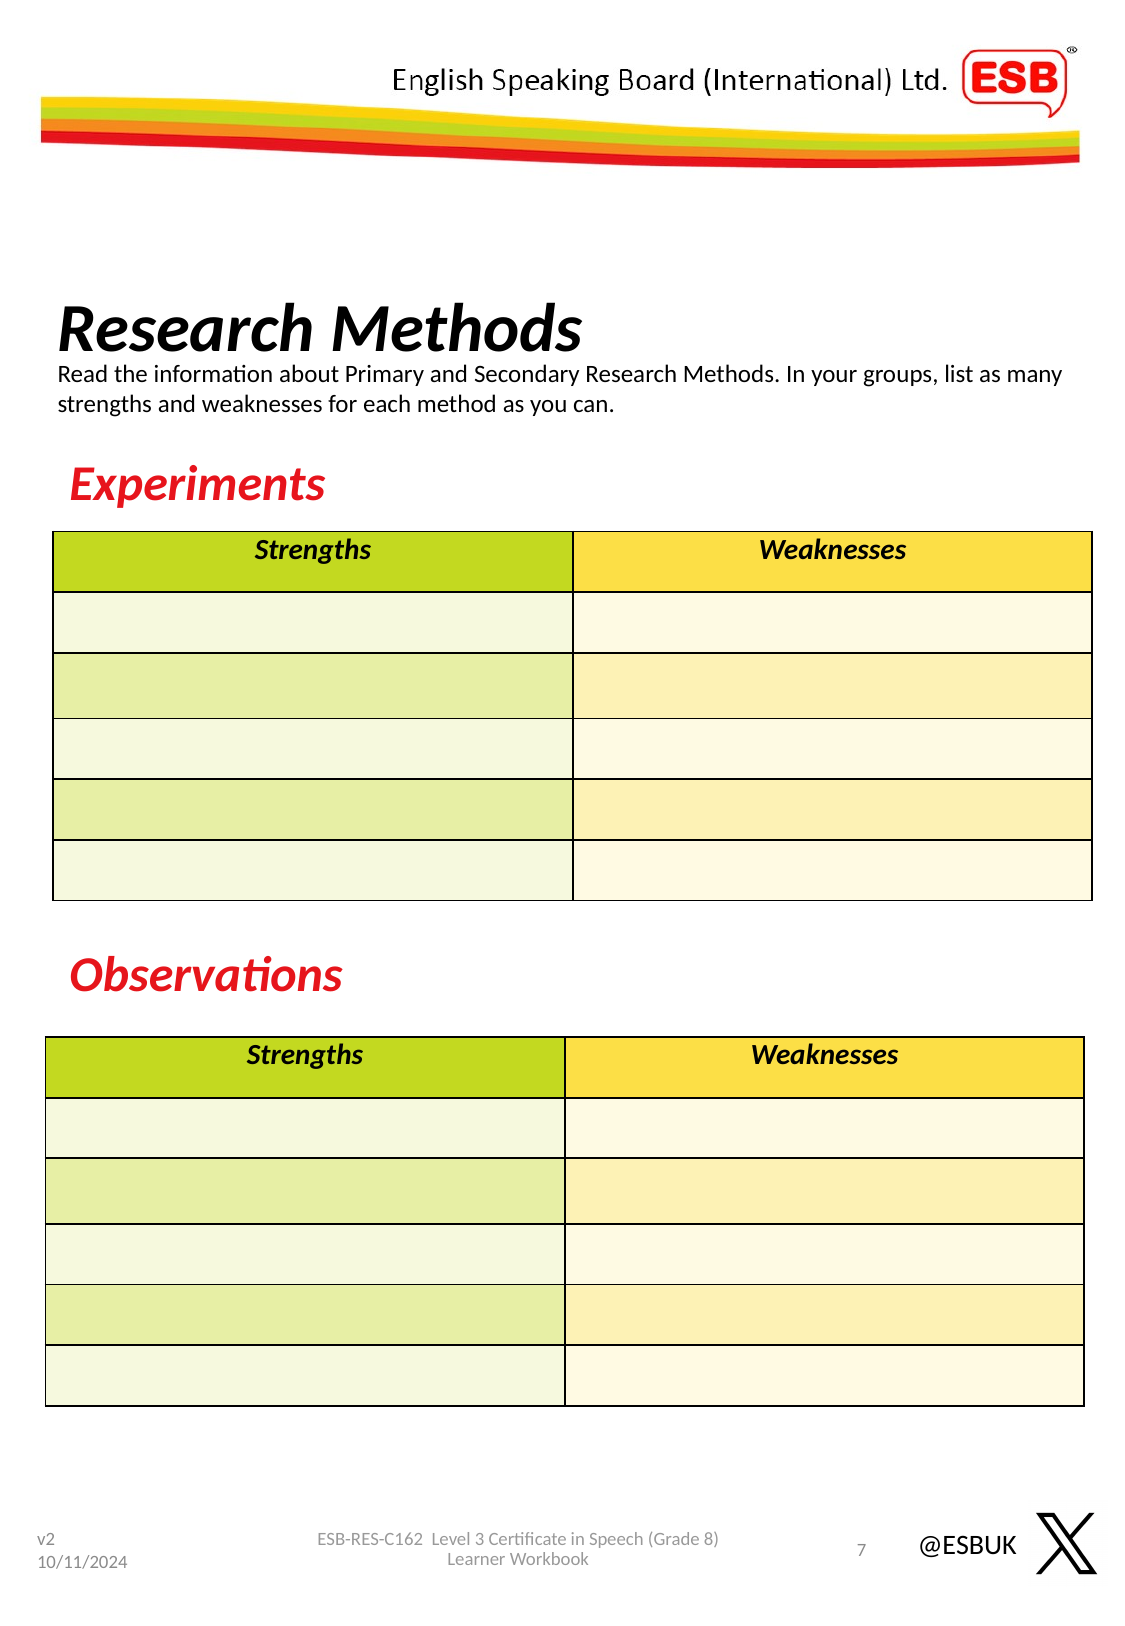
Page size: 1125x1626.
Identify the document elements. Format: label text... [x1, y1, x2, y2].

slide_number 7 [697, 1506, 882, 1593]
text_box Observations [54, 930, 1025, 1025]
table_cell [46, 1285, 564, 1344]
table_cell [46, 1099, 564, 1157]
table_cell [566, 1285, 1083, 1344]
text_box Experiments [54, 445, 1025, 529]
table_cell [574, 780, 1091, 839]
table_header Weaknesses [574, 532, 1091, 591]
table_cell [54, 719, 572, 778]
table_cell [566, 1225, 1083, 1284]
table_cell [566, 1346, 1083, 1405]
table_header Strengths [54, 532, 572, 591]
table_cell [566, 1099, 1083, 1157]
table_cell [46, 1225, 564, 1284]
table_cell [54, 593, 572, 652]
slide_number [22, 1506, 161, 1593]
table_cell [574, 841, 1091, 900]
table_cell [54, 780, 572, 839]
table_cell [46, 1159, 564, 1223]
table_cell [54, 654, 572, 718]
picture [0, 1, 1125, 234]
title Research Methods [42, 270, 1014, 350]
picture [1027, 1500, 1108, 1588]
table_cell [574, 593, 1091, 652]
table_cell [54, 841, 572, 900]
text_box Read the information about Primary and Secondary Research Methods. In your groups, list as many strengths and weaknesses for each method as you can. [42, 350, 1106, 425]
table_cell [574, 654, 1091, 718]
table_header Weaknesses [566, 1038, 1083, 1097]
table_header Strengths [46, 1038, 564, 1097]
table_cell [566, 1159, 1083, 1223]
table_cell [574, 719, 1091, 778]
footer ESB-RES-C162 Level 3 Certificate in Speech (Grade 8) Learner Workbook [296, 1506, 697, 1593]
table_cell [46, 1346, 564, 1405]
